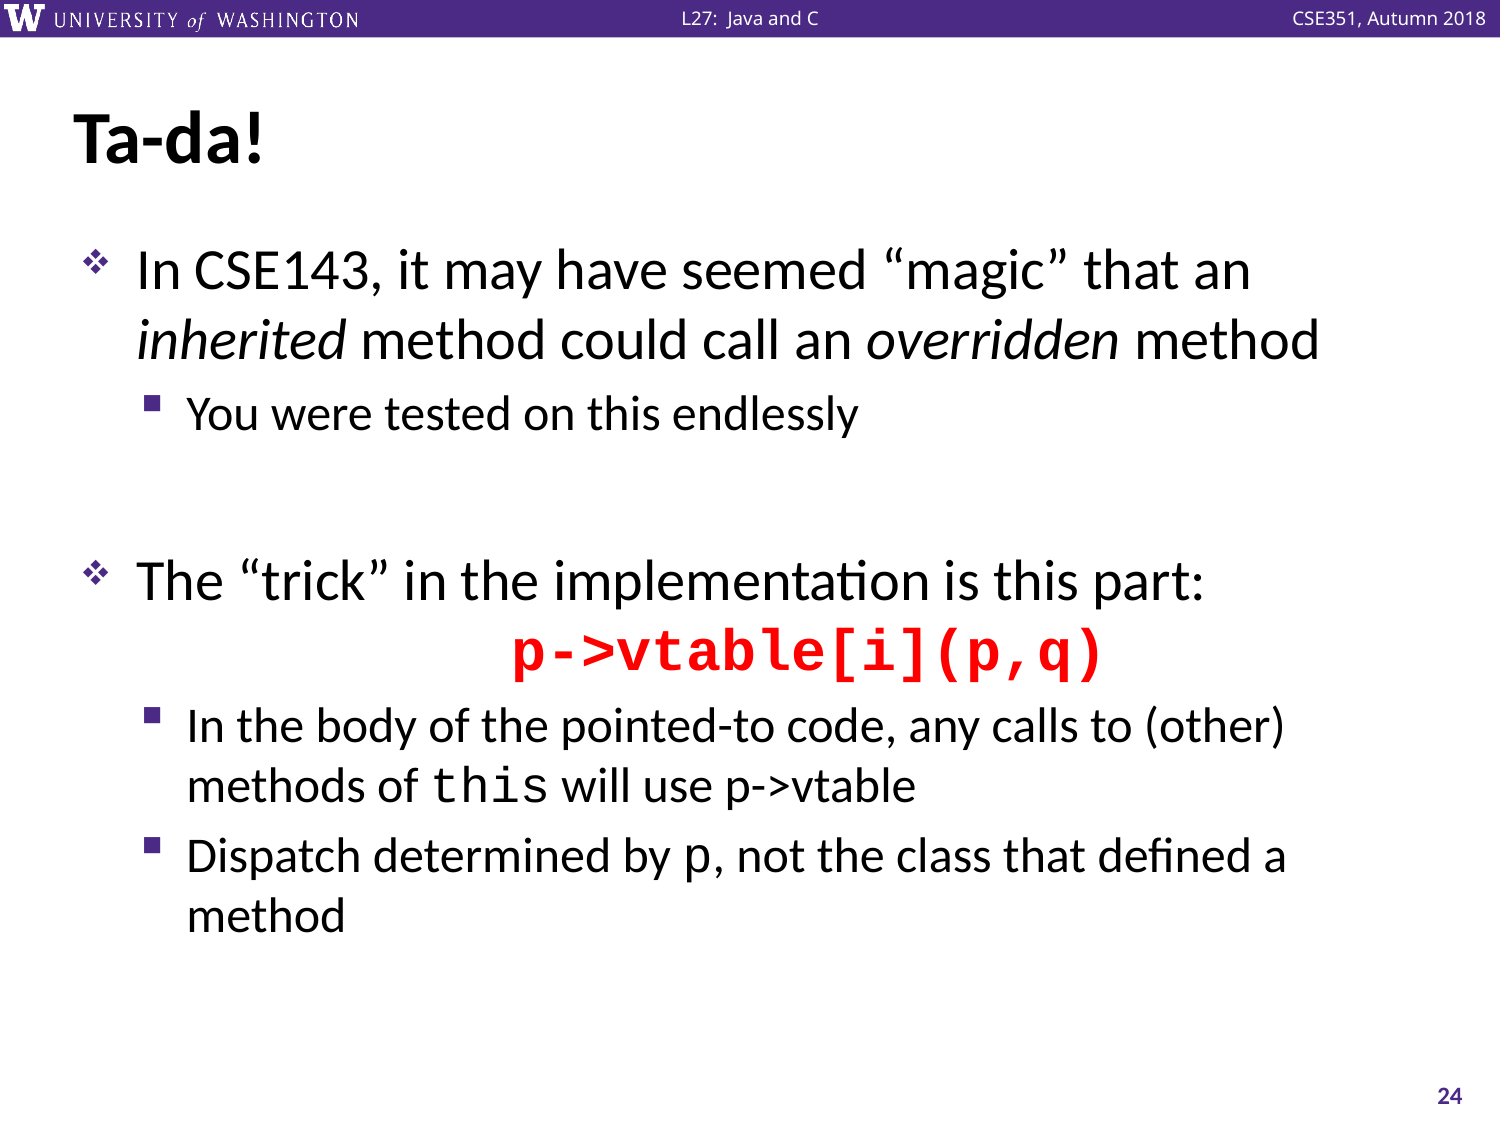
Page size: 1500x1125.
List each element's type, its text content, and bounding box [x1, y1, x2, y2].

slide_number 24 [1400, 1065, 1500, 1125]
title Ta-da! [58, 71, 1438, 197]
picture [4, 4, 358, 32]
list In CSE143, it may have seemed “magic” that an inherited method could call an overridden method You were tested on this endlessly The “trick” in the implementation is this part: p->vtable[i](p,q) In the body of the pointed-to code, any calls to (other) methods of this will use p->vtable Dispatch determined by p, not the class that defined a method [64, 223, 1438, 1040]
